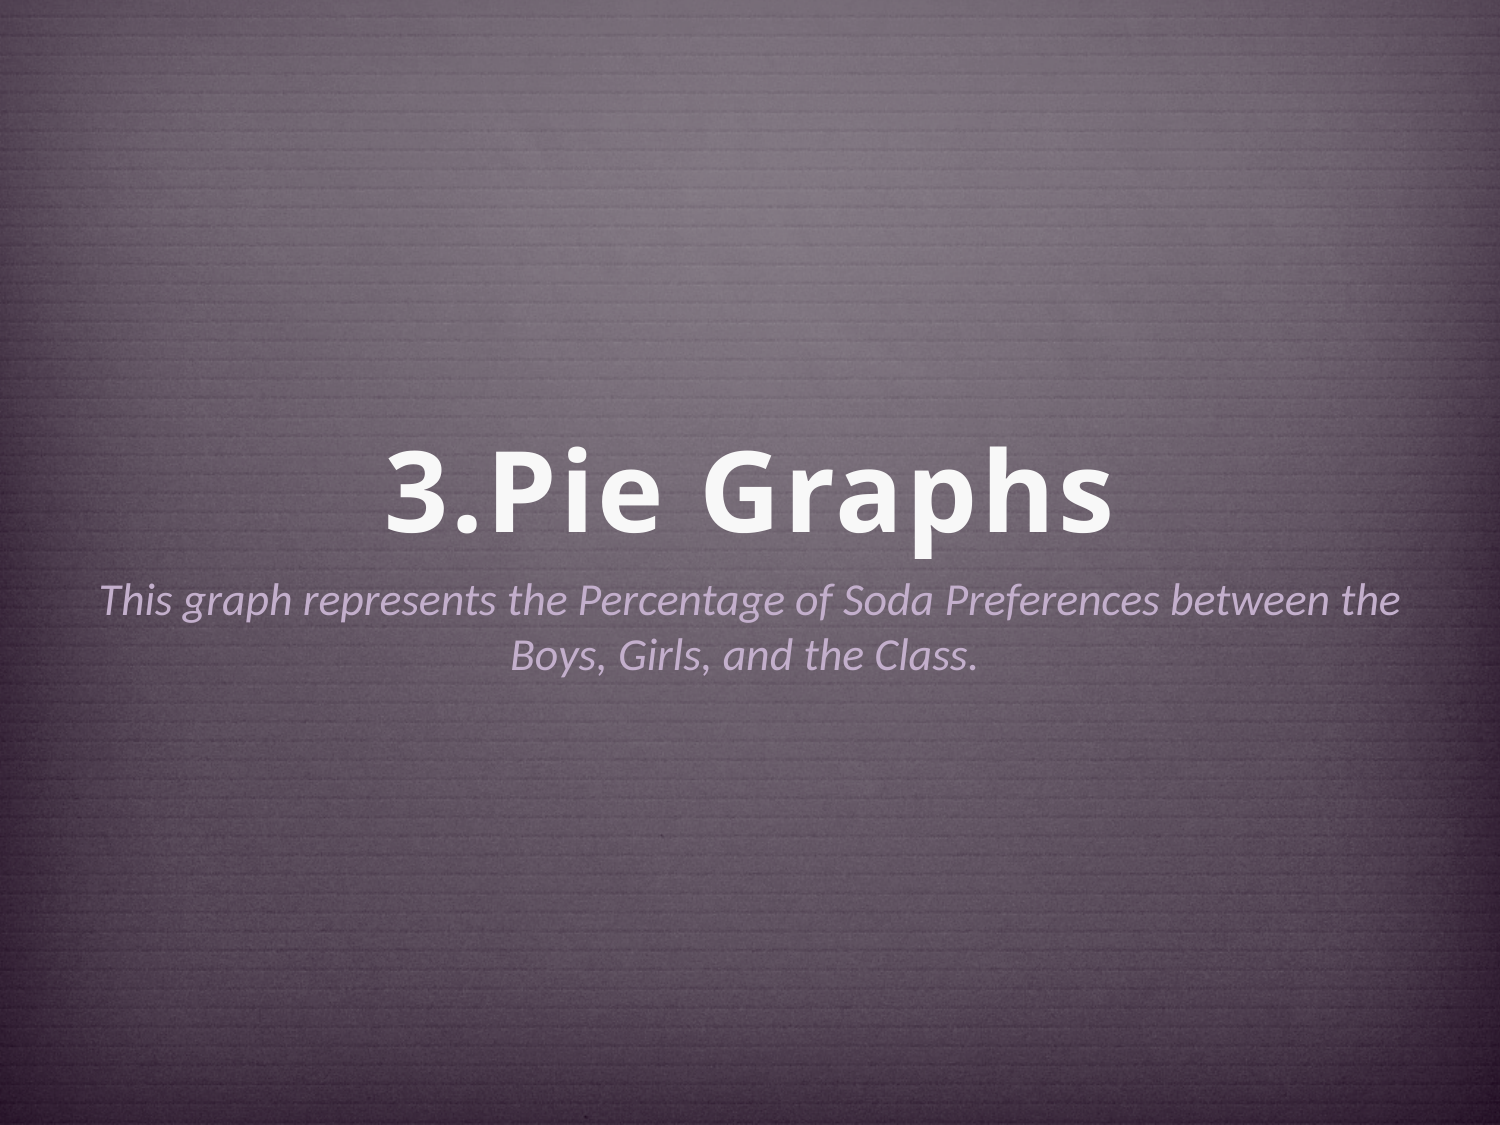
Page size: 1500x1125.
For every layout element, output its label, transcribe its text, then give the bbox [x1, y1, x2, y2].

list This graph represents the Percentage of Soda Preferences between the Boys, Girls, and the Class. [80, 562, 1420, 678]
title 3.Pie Graphs [80, 412, 1420, 562]
